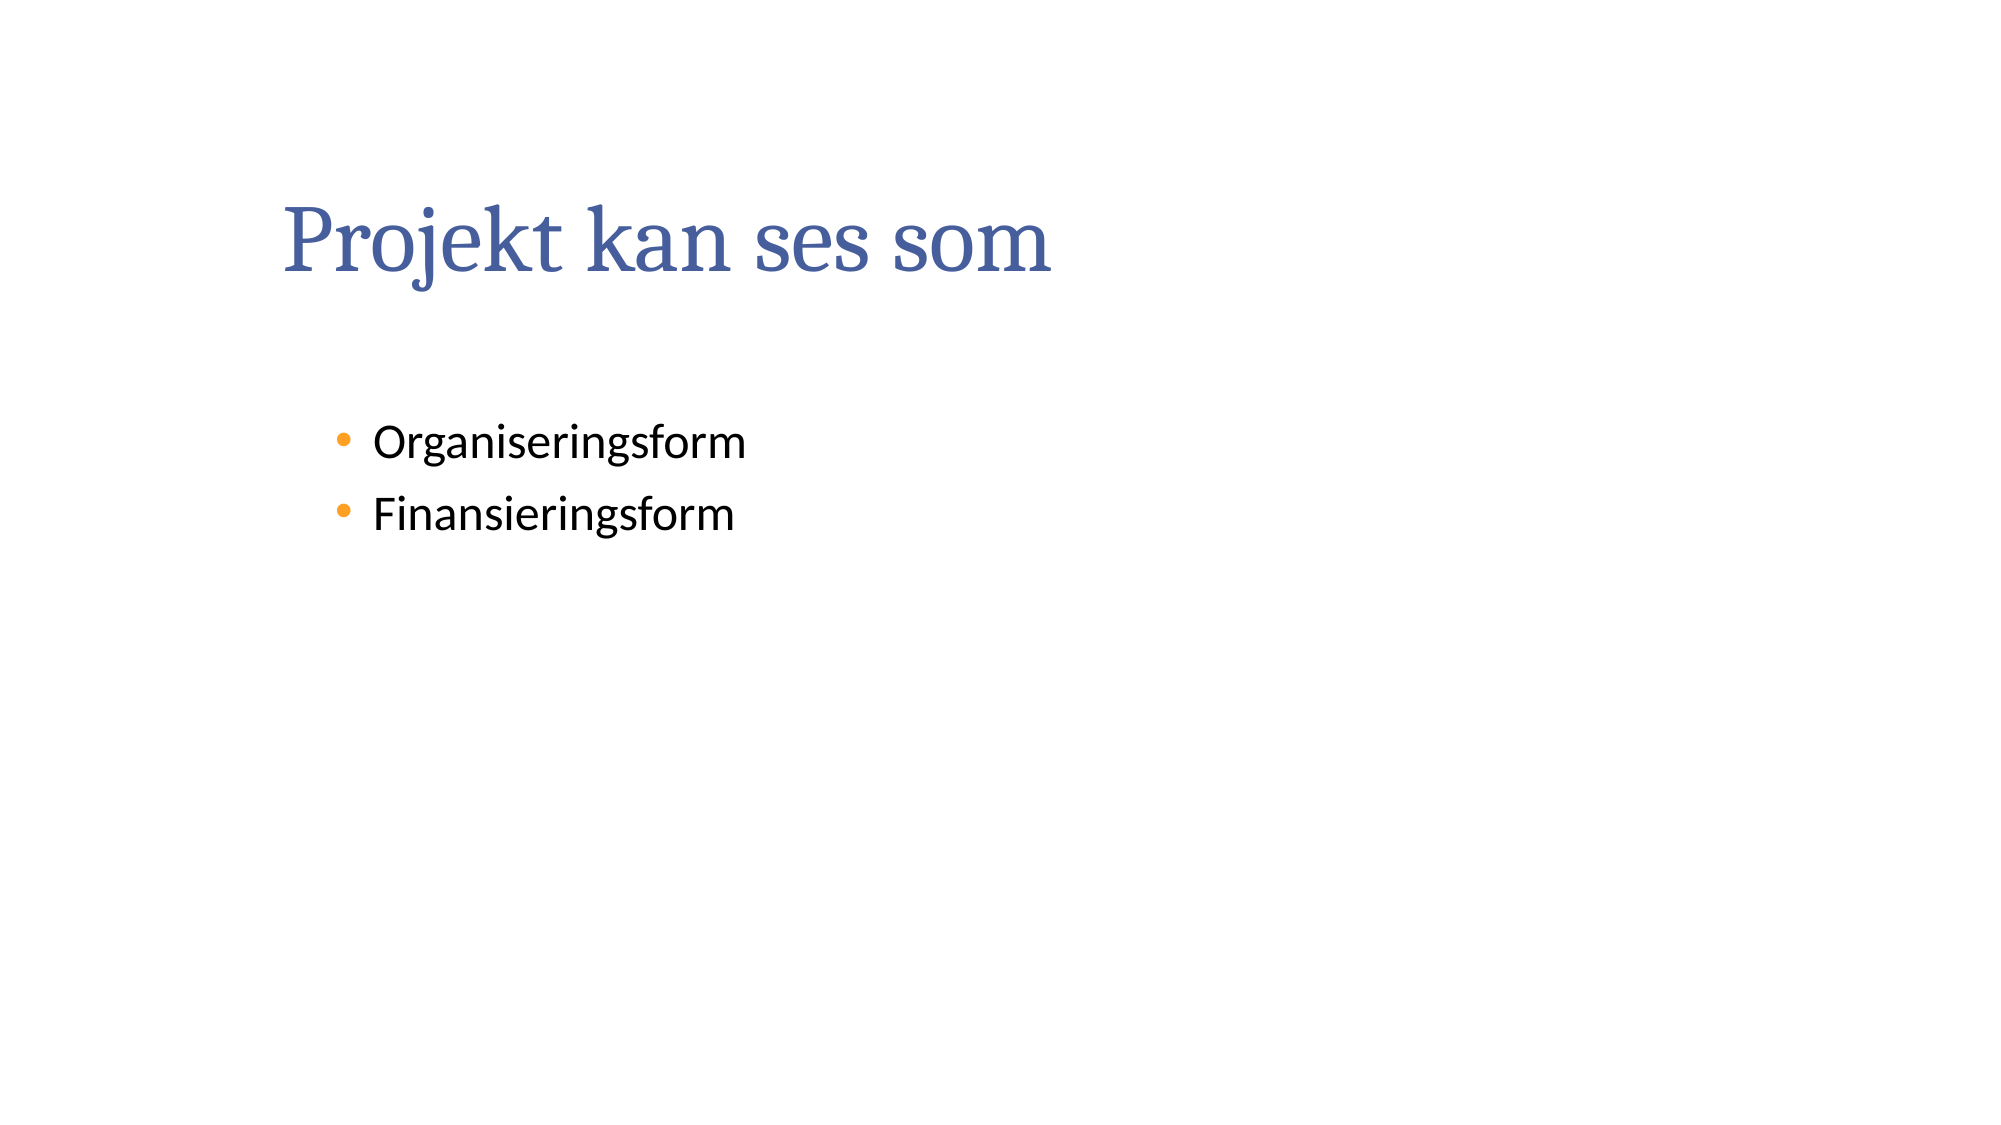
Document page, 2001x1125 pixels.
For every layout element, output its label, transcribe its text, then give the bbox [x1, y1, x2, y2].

text_box Projekt kan ses som [267, 138, 1518, 327]
text_box Organiseringsform Finansieringsform [302, 401, 1553, 924]
